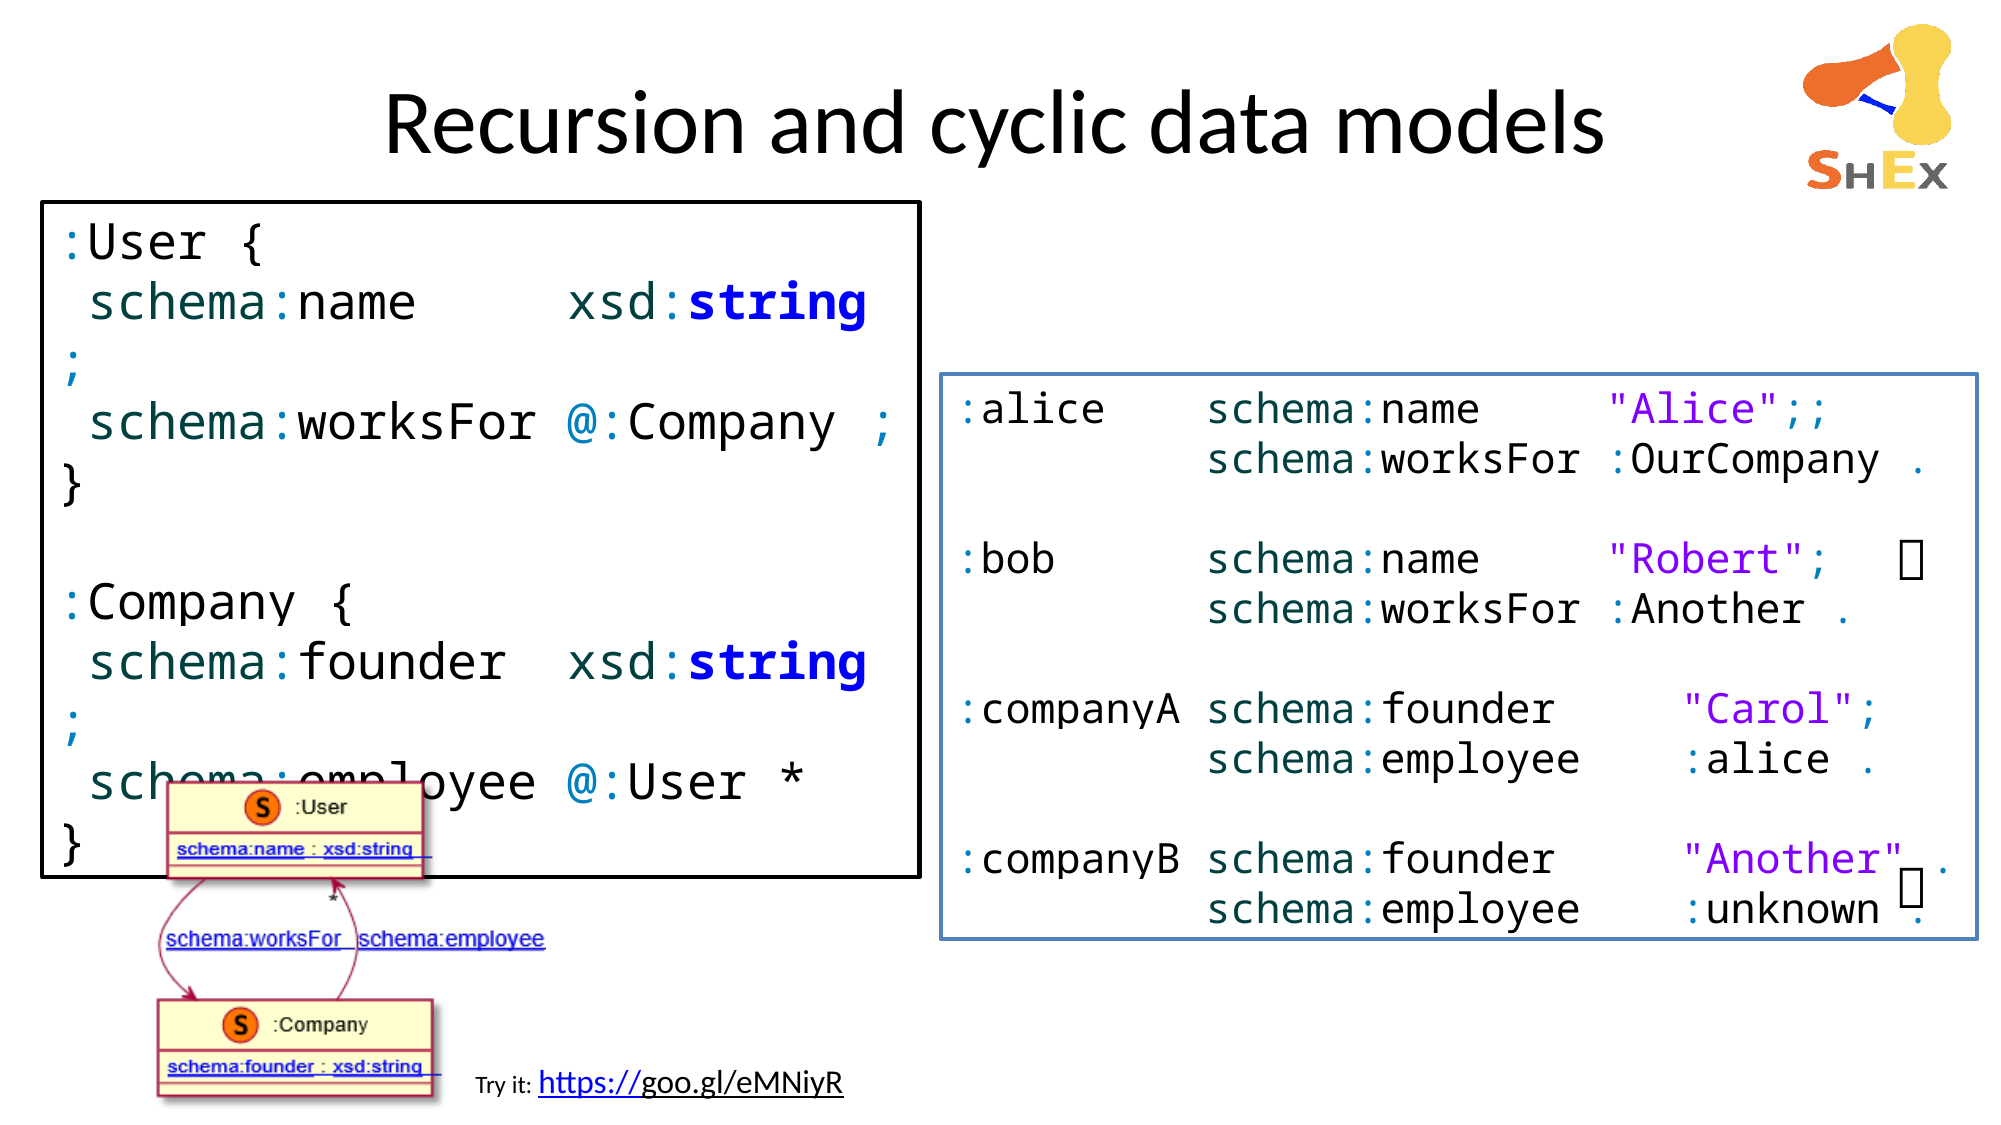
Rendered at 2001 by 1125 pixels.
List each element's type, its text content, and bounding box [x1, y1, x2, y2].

text_box  [1879, 844, 1944, 927]
picture [148, 770, 546, 1110]
text_box  [1879, 516, 1944, 600]
text_box Try it: https://goo.gl/eMNiyR [550, 1053, 867, 1108]
title Recursion and cyclic data models [320, 23, 1671, 211]
text_box :alice schema:name "Alice";; schema:worksFor :OurCompany . :bob schema:name "Robert"; schema:worksFor :Another . :companyA schema:founder "Carol"; schema:employee :alice . :companyB schema:founder "Another" . schema:employee :unknown . [939, 372, 1979, 941]
text_box :User { schema:name xsd:string ; schema:worksFor @:Company ; } :Company { schema:founder xsd:string ; schema:employee @:User * } [40, 200, 922, 879]
picture [1803, 24, 1951, 189]
